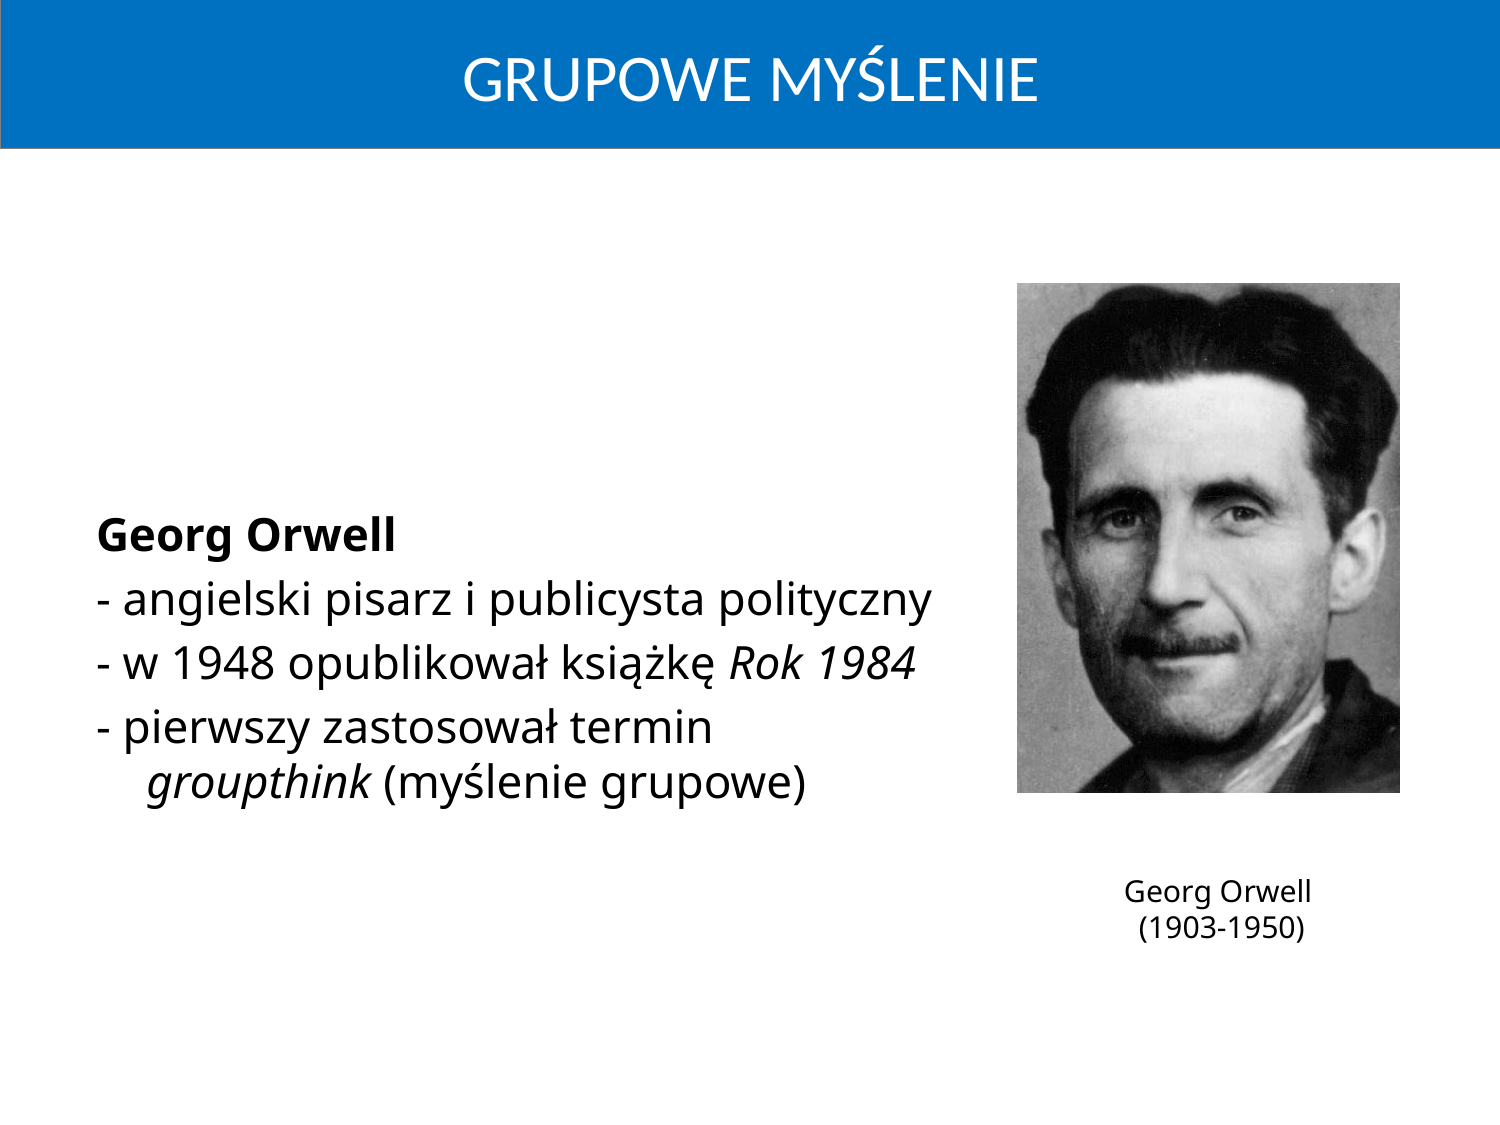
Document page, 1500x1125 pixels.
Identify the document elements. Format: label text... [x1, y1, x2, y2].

subtitle Georg Orwell - angielski pisarz i publicysta polityczny - w 1948 opublikował książkę Rok 1984 - pierwszy zastosował termin groupthink (myślenie grupowe) [74, 487, 964, 834]
picture [1017, 283, 1400, 793]
text_box GRUPOWE MYŚLENIE [0, 0, 1500, 149]
text_box Georg Orwell (1903-1950) [1017, 862, 1425, 955]
